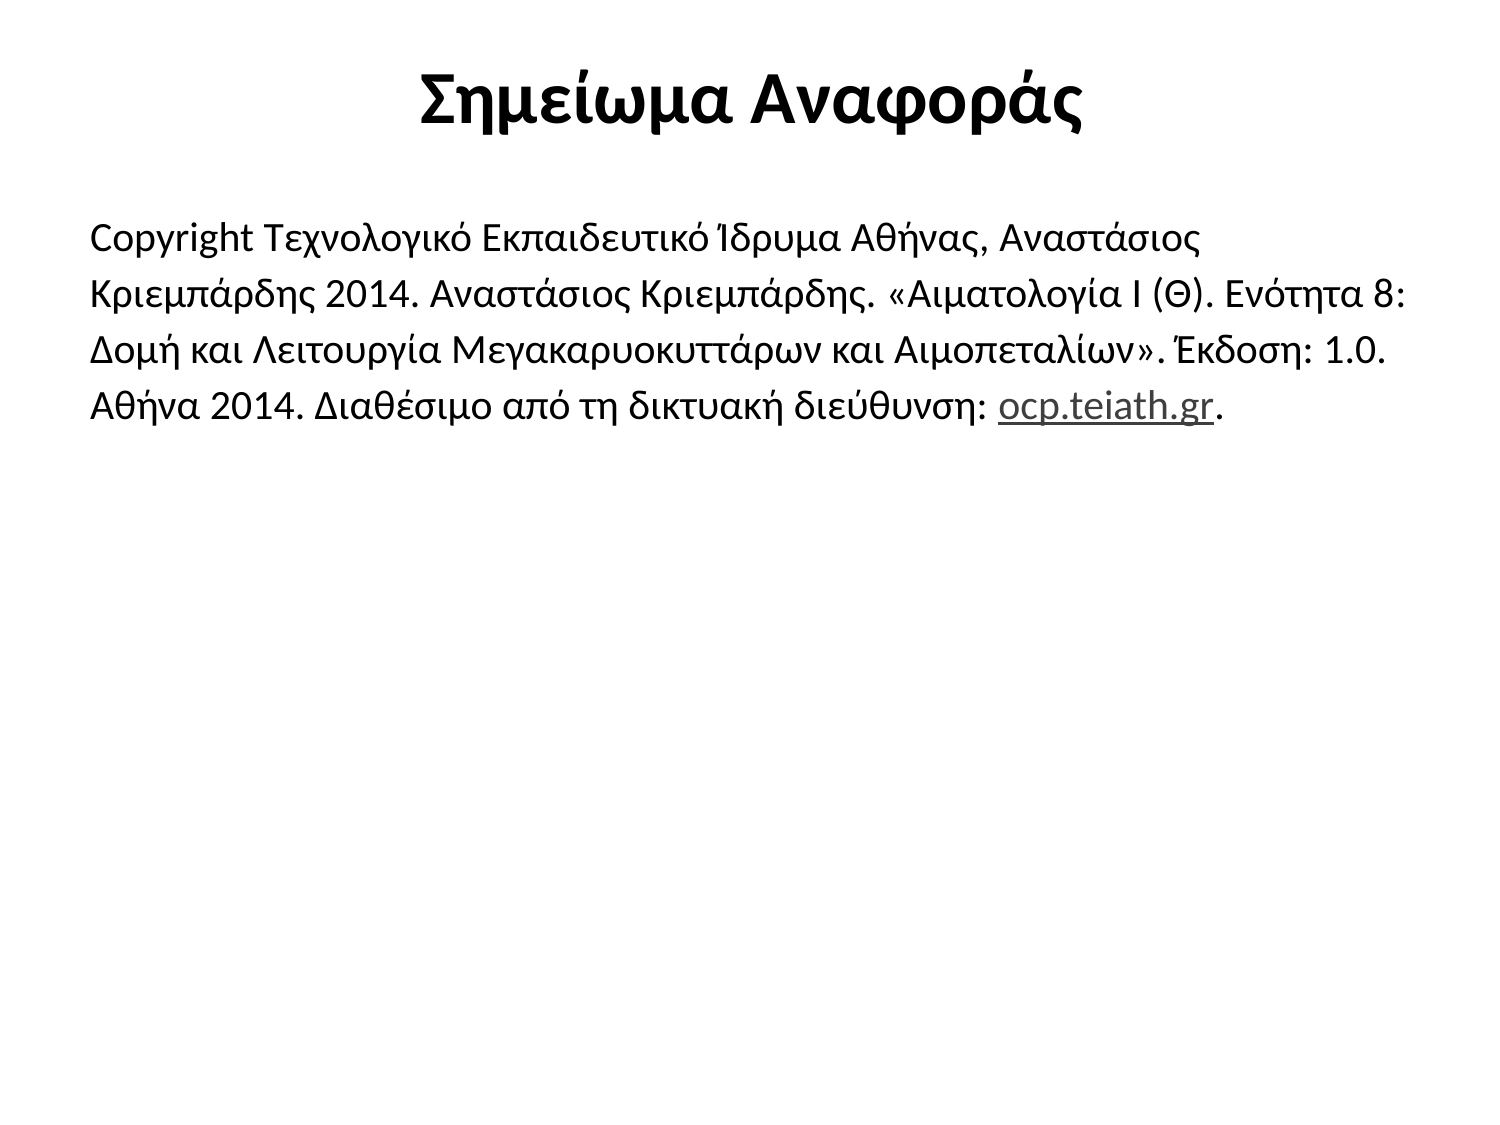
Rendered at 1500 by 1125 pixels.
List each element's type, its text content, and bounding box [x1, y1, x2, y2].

list Copyright Τεχνολογικό Εκπαιδευτικό Ίδρυμα Αθήνας, Αναστάσιος Κριεμπάρδης 2014. Αναστάσιος Κριεμπάρδης. «Αιματολογία Ι (Θ). Ενότητα 8: Δομή και Λειτουργία Μεγακαρυοκυττάρων και Αιμοπεταλίων». Έκδοση: 1.0. Αθήνα 2014. Διαθέσιμο από τη δικτυακή διεύθυνση: ocp.teiath.gr. [75, 196, 1425, 1024]
title Σημείωμα Αναφοράς [76, 19, 1427, 169]
